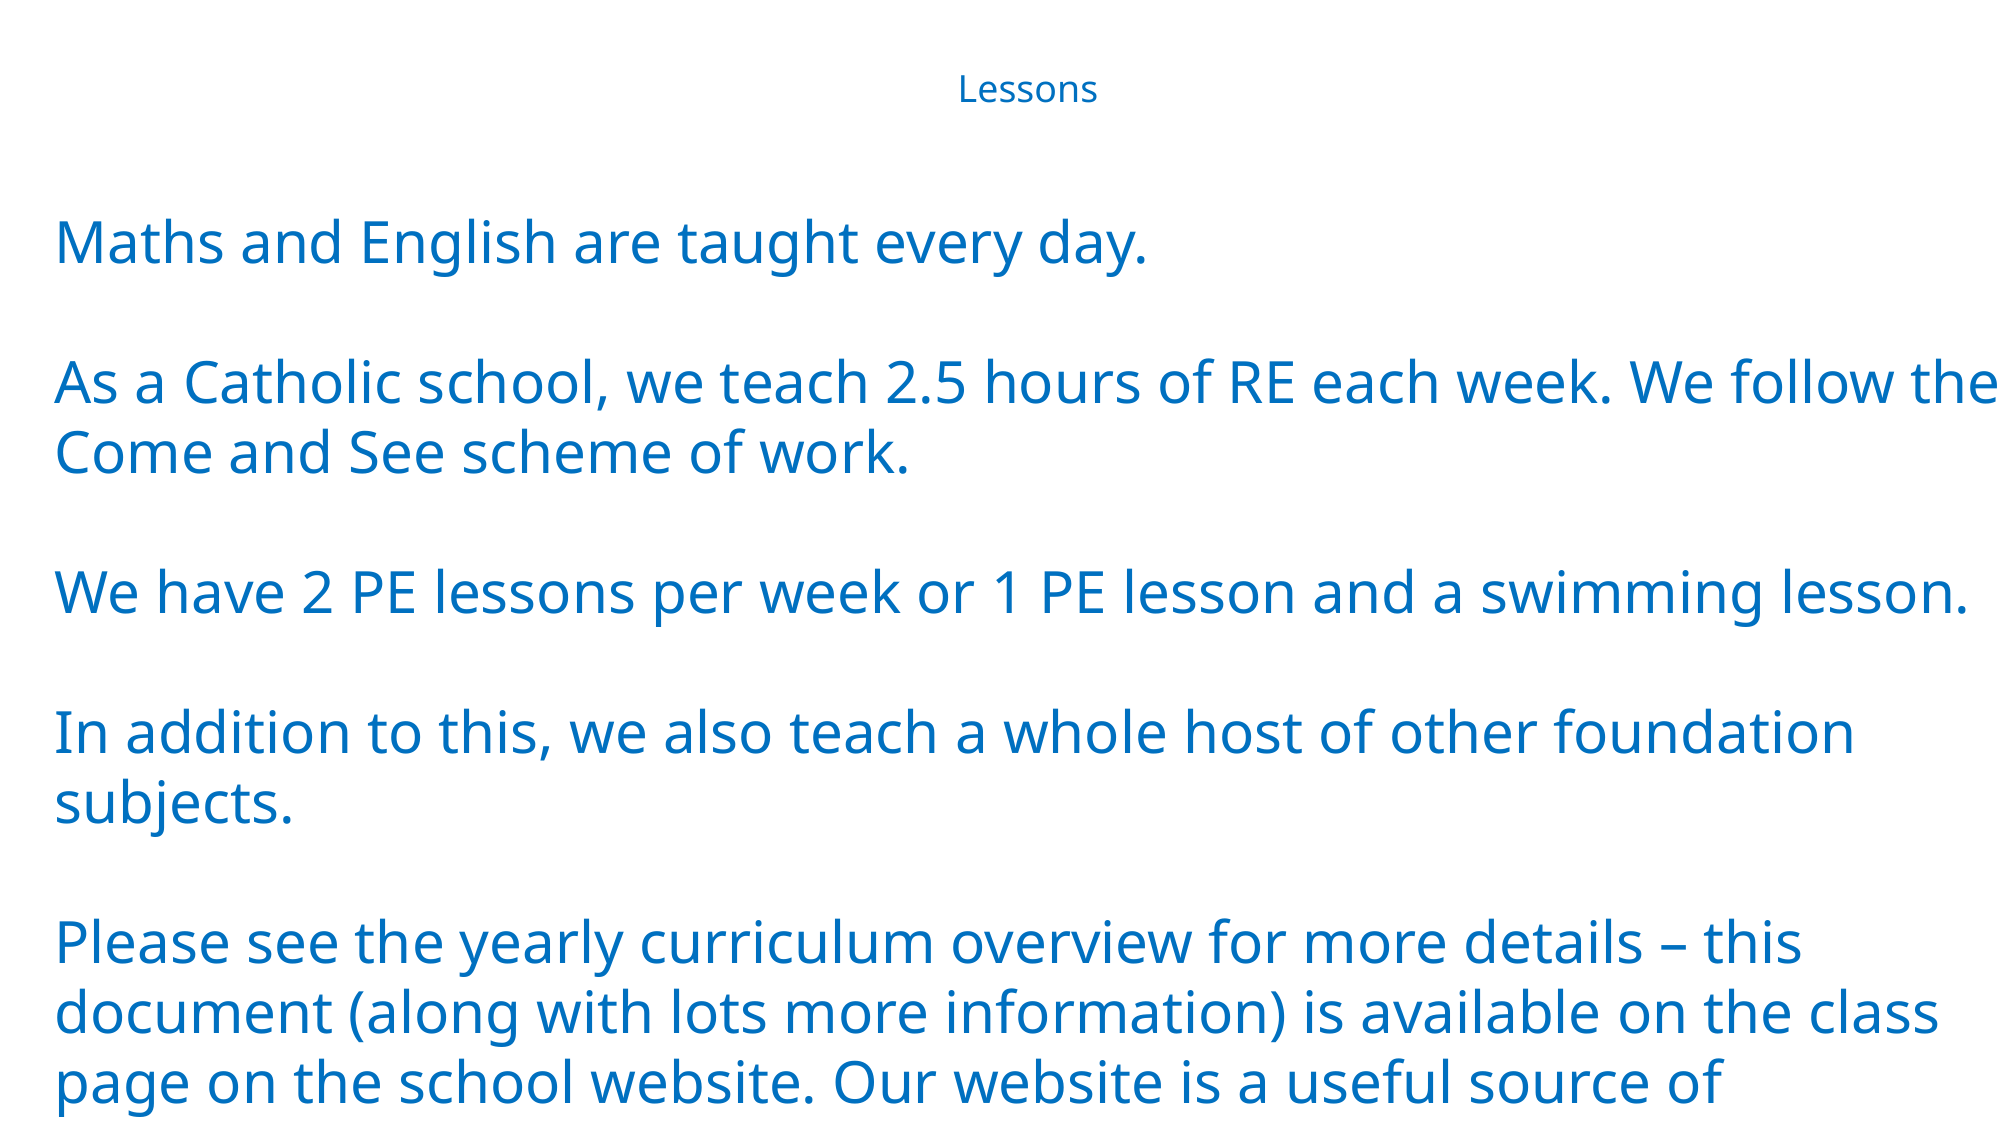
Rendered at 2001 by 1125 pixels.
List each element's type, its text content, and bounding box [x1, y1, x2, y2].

text_box Lessons Maths and English are taught every day. As a Catholic school, we teach 2.5 hours of RE each week. We follow the Come and See scheme of work. We have 2 PE lessons per week or 1 PE lesson and a swimming lesson. In addition to this, we also teach a whole host of other foundation subjects. Please see the yearly curriculum overview for more details – this document (along with lots more information) is available on the class page on the school website. Our website is a useful source of information. [39, 57, 2000, 1125]
